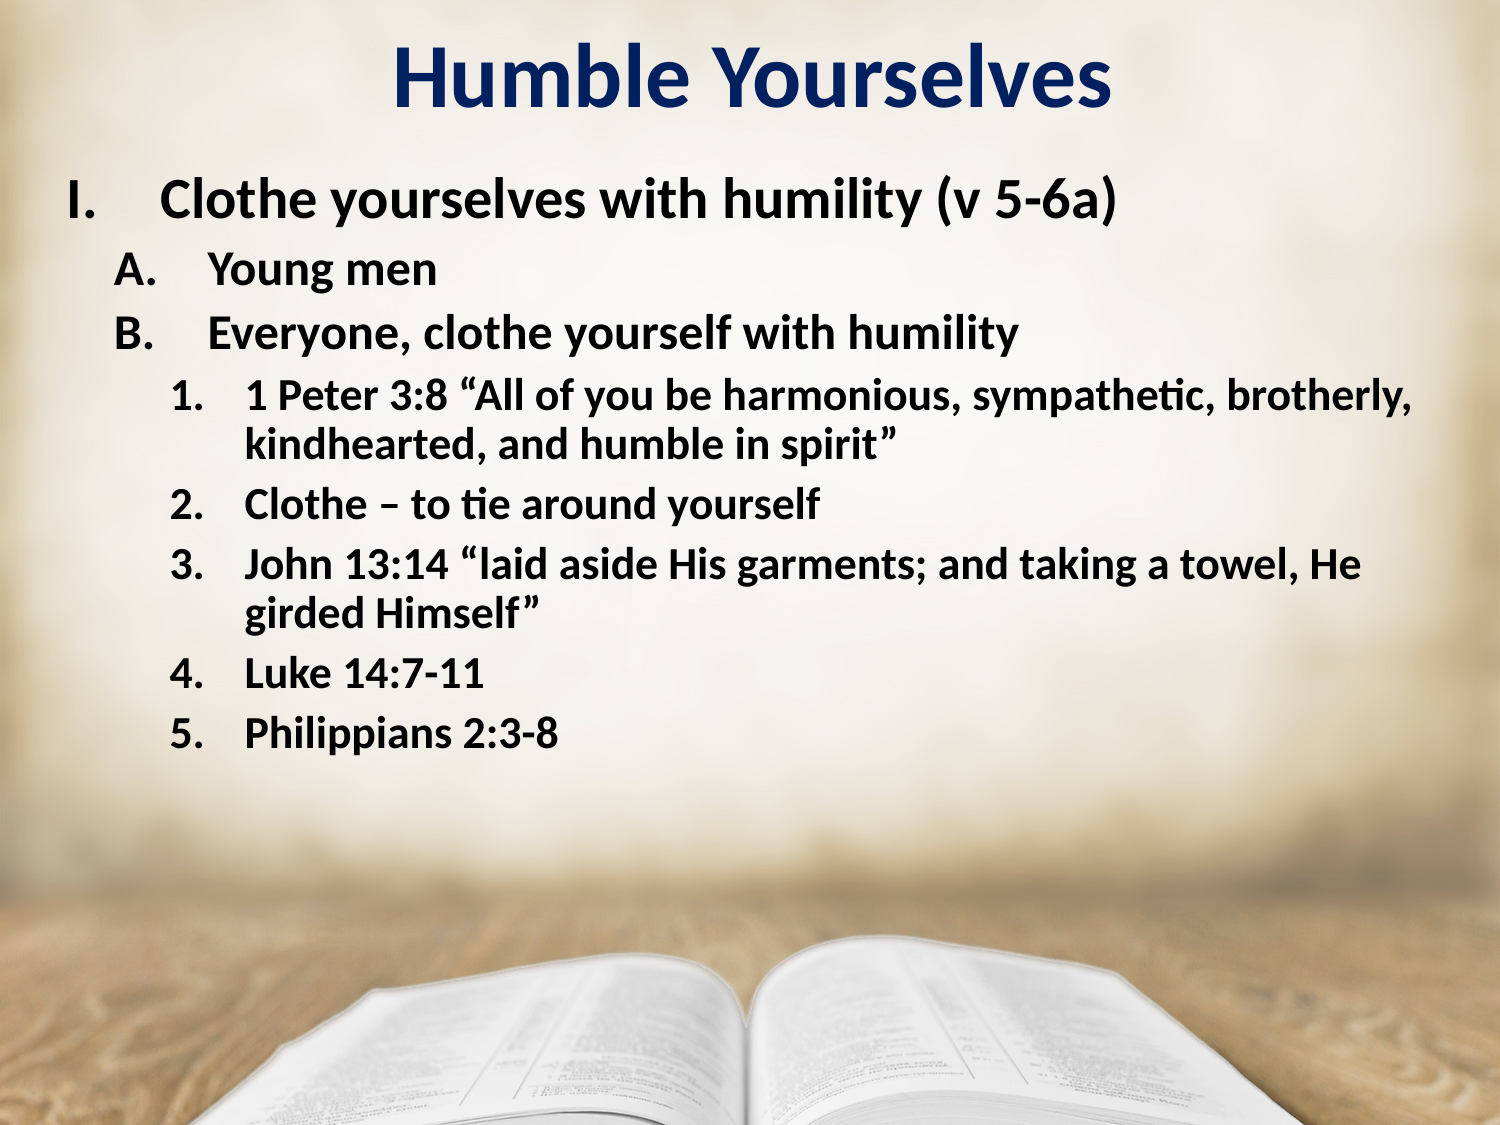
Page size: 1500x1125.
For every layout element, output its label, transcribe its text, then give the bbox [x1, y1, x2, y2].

list Clothe yourselves with humility (v 5-6a) Young men Everyone, clothe yourself with humility 1 Peter 3:8 “All of you be harmonious, sympathetic, brotherly, kindhearted, and humble in spirit” Clothe – to tie around yourself John 13:14 “laid aside His garments; and taking a towel, He girded Himself” Luke 14:7-11 Philippians 2:3-8 [51, 160, 1487, 1095]
picture [0, 0, 1500, 1125]
title Humble Yourselves [39, 14, 1466, 143]
